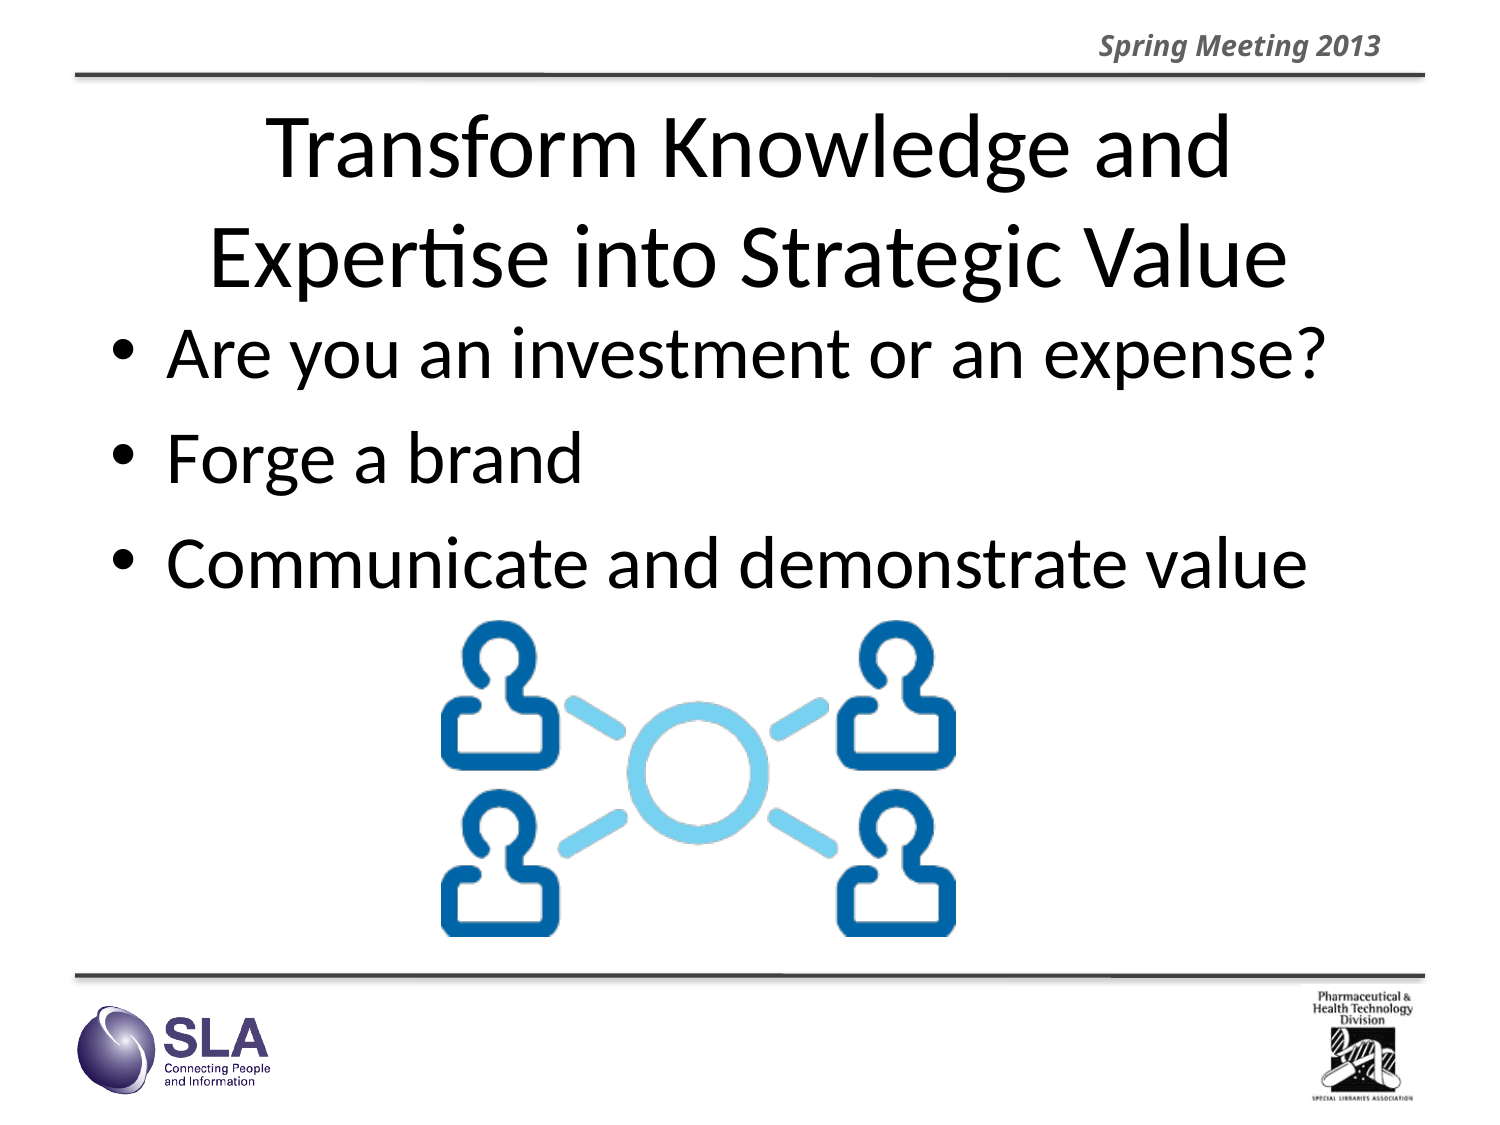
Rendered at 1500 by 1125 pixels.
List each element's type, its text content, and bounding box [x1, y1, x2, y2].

picture [57, 1001, 290, 1101]
title Transform Knowledge and Expertise into Strategic Value [75, 101, 1425, 290]
picture [441, 620, 957, 938]
list Are you an investment or an expense? Forge a brand Communicate and demonstrate value [95, 295, 1446, 956]
